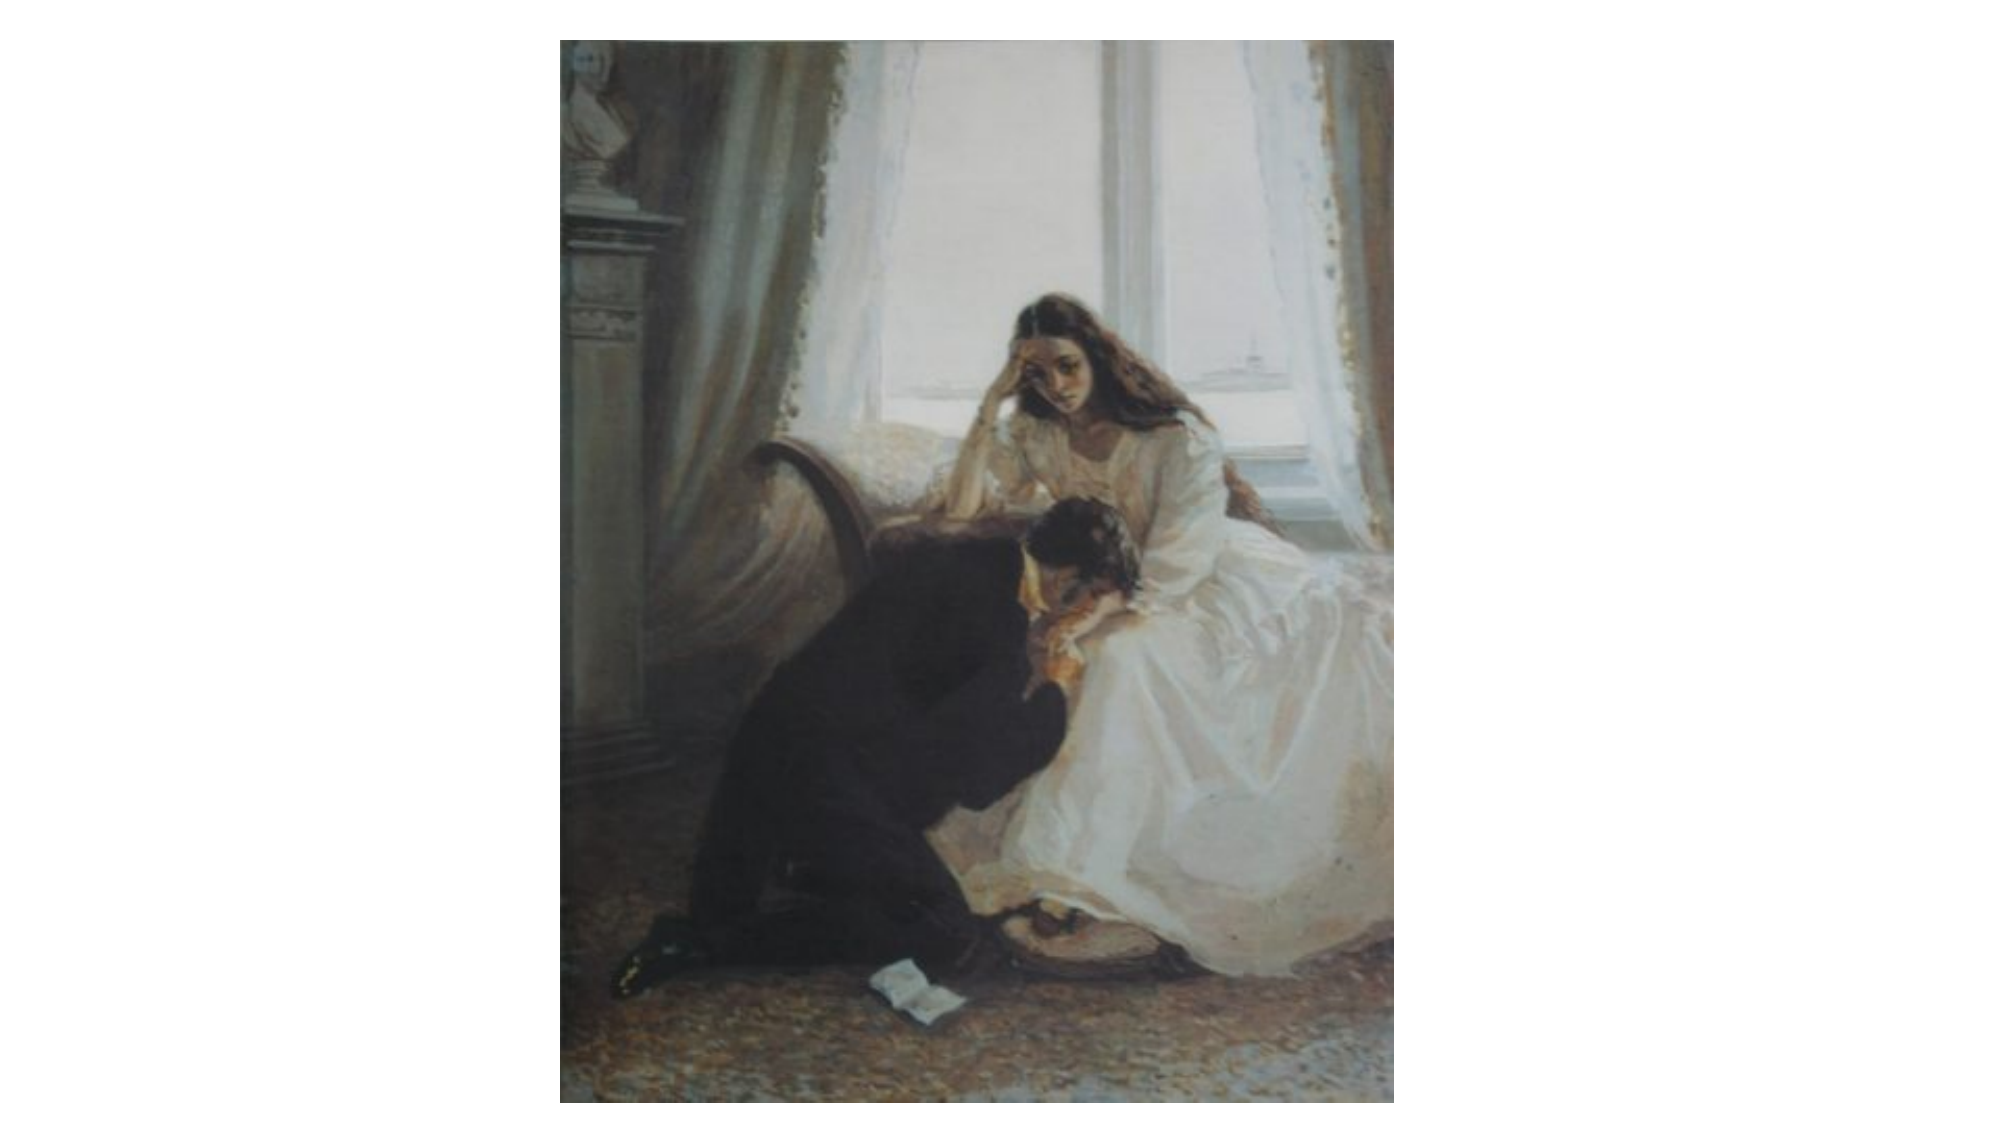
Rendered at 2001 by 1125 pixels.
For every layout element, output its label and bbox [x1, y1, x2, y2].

list [560, 40, 1394, 1104]
